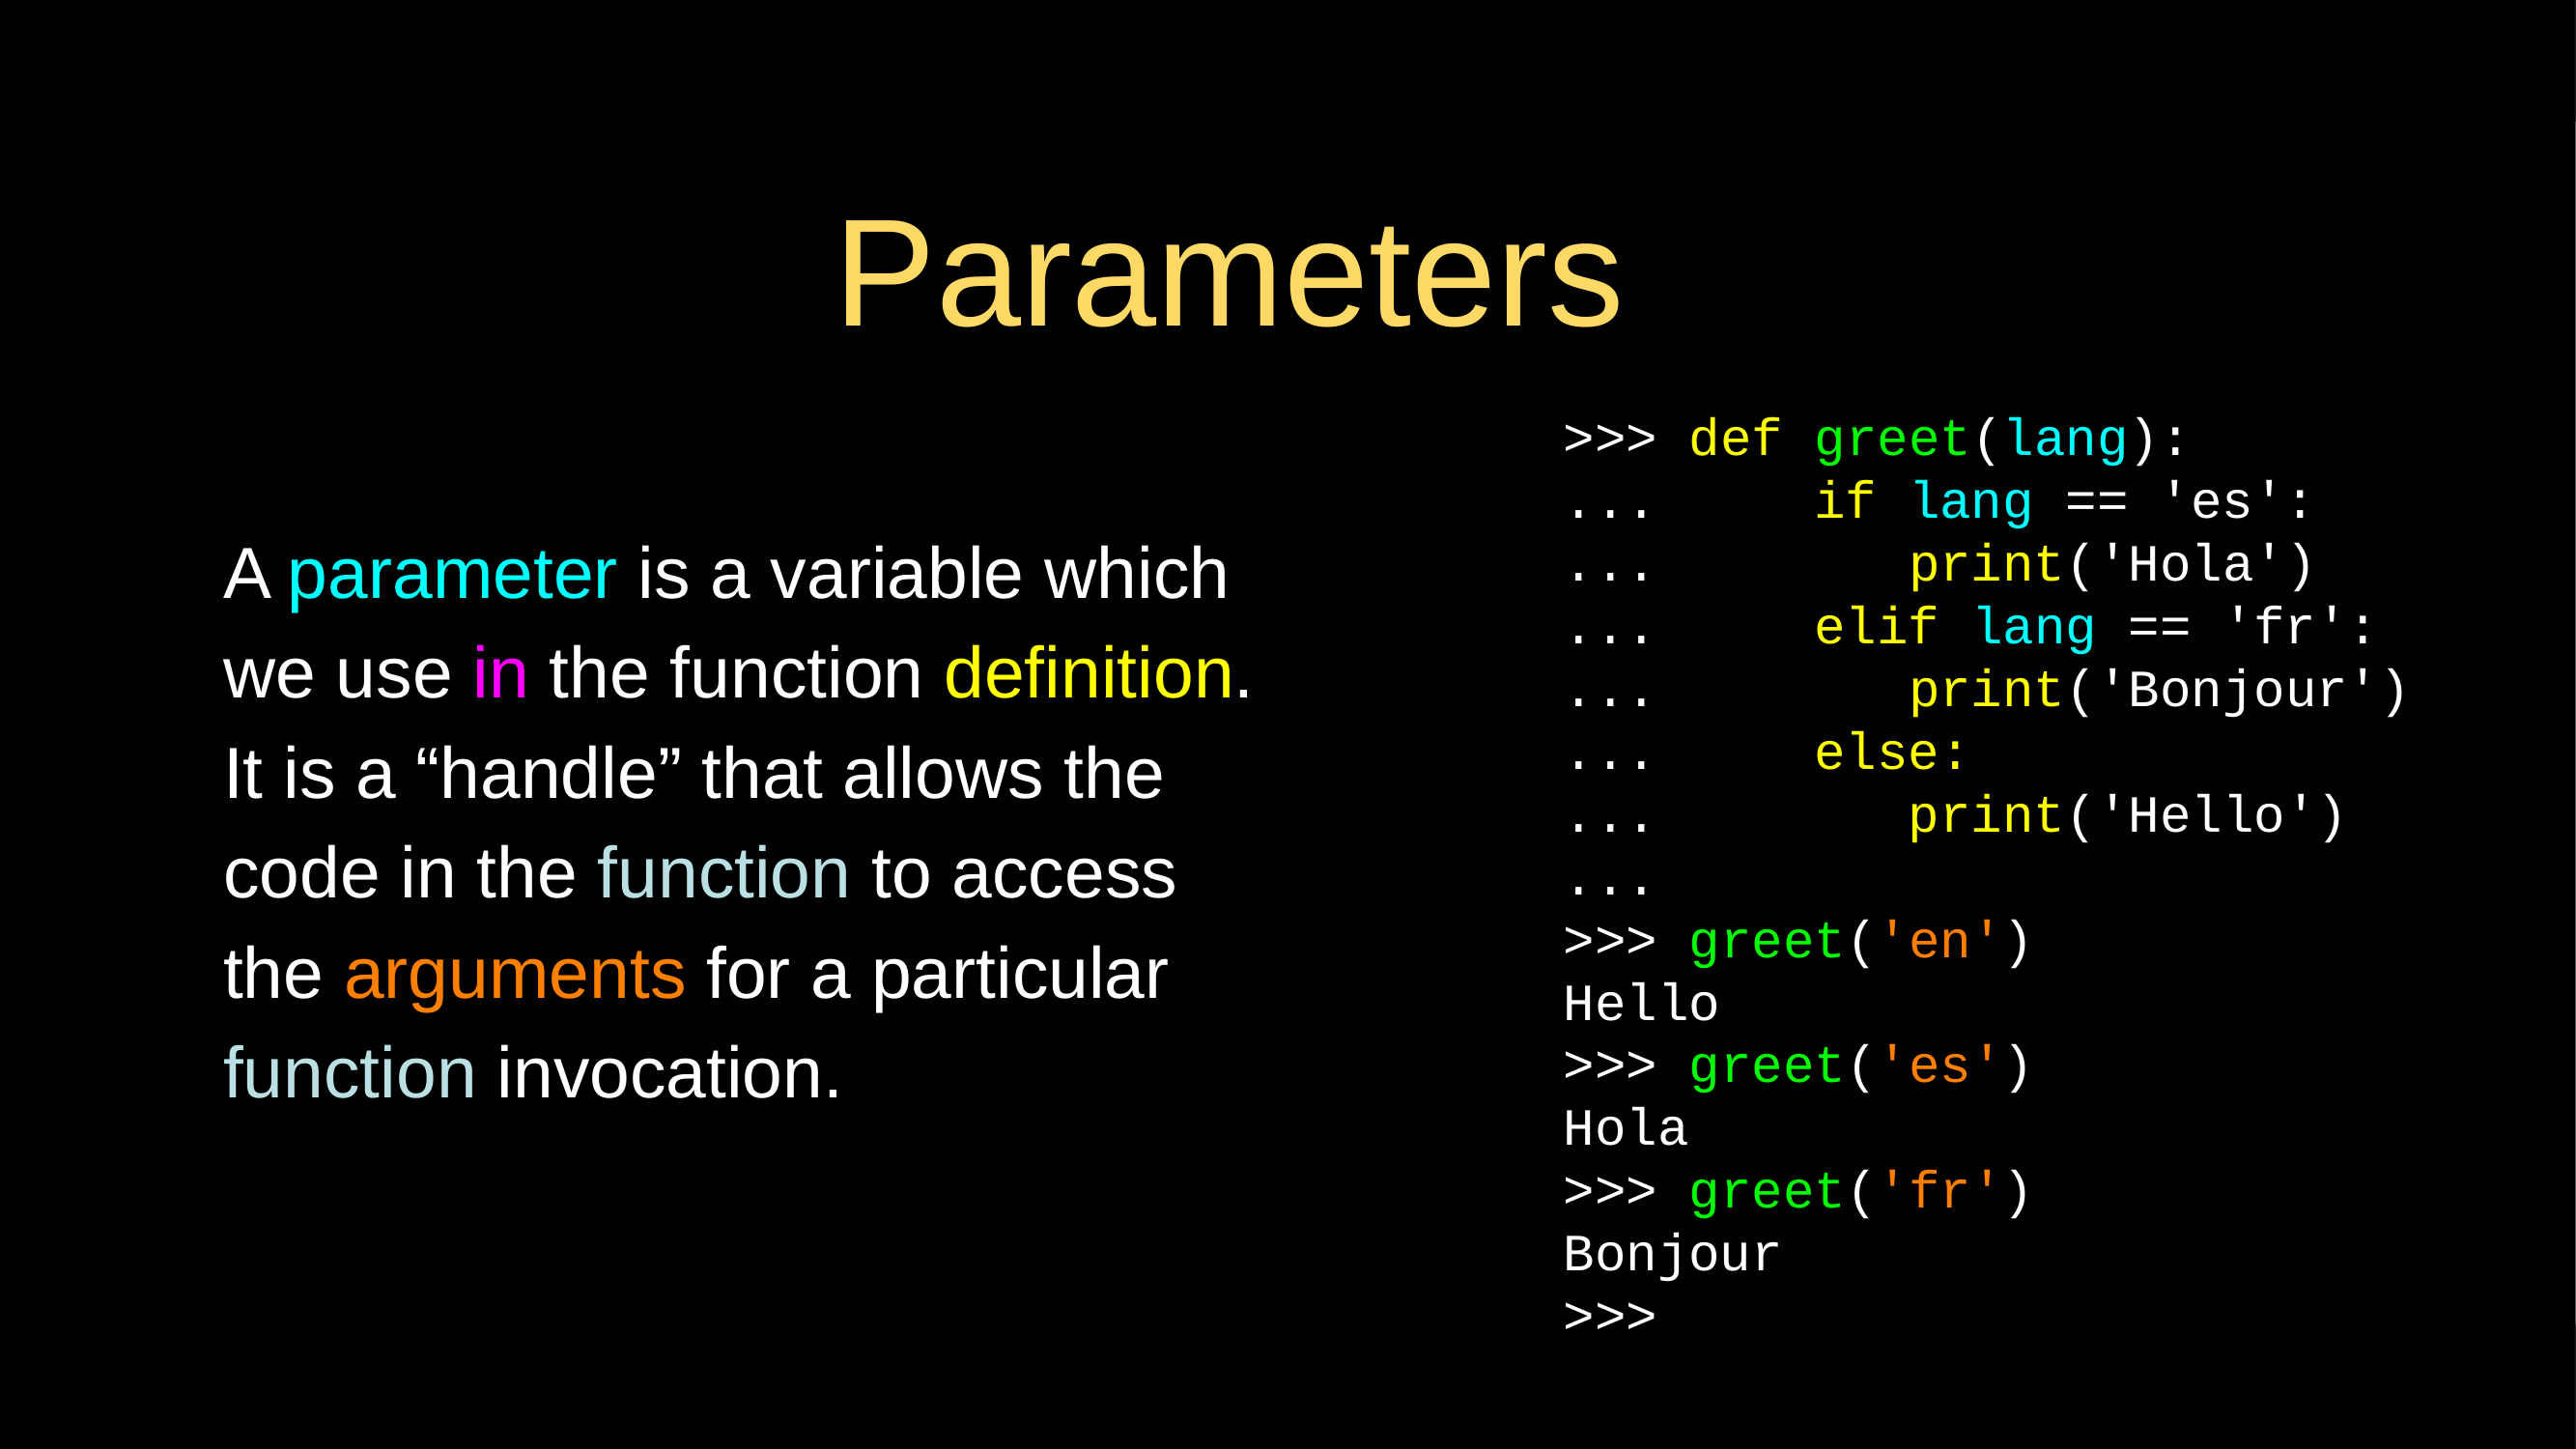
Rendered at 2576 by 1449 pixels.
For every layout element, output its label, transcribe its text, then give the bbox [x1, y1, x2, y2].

list A parameter is a variable which we use in the function definition. It is a “handle” that allows the code in the function to access the arguments for a particular function invocation. [183, 412, 1290, 1213]
title Parameters [183, 127, 2276, 403]
text_box >>> def greet(lang): ... if lang == 'es': ... print('Hola') ... elif lang == 'fr': ... print('Bonjour') ... else: ... print('Hello') ... >>> greet('en') Hello >>> greet('es') Hola >>> greet('fr') Bonjour >>> [1563, 347, 2469, 1401]
